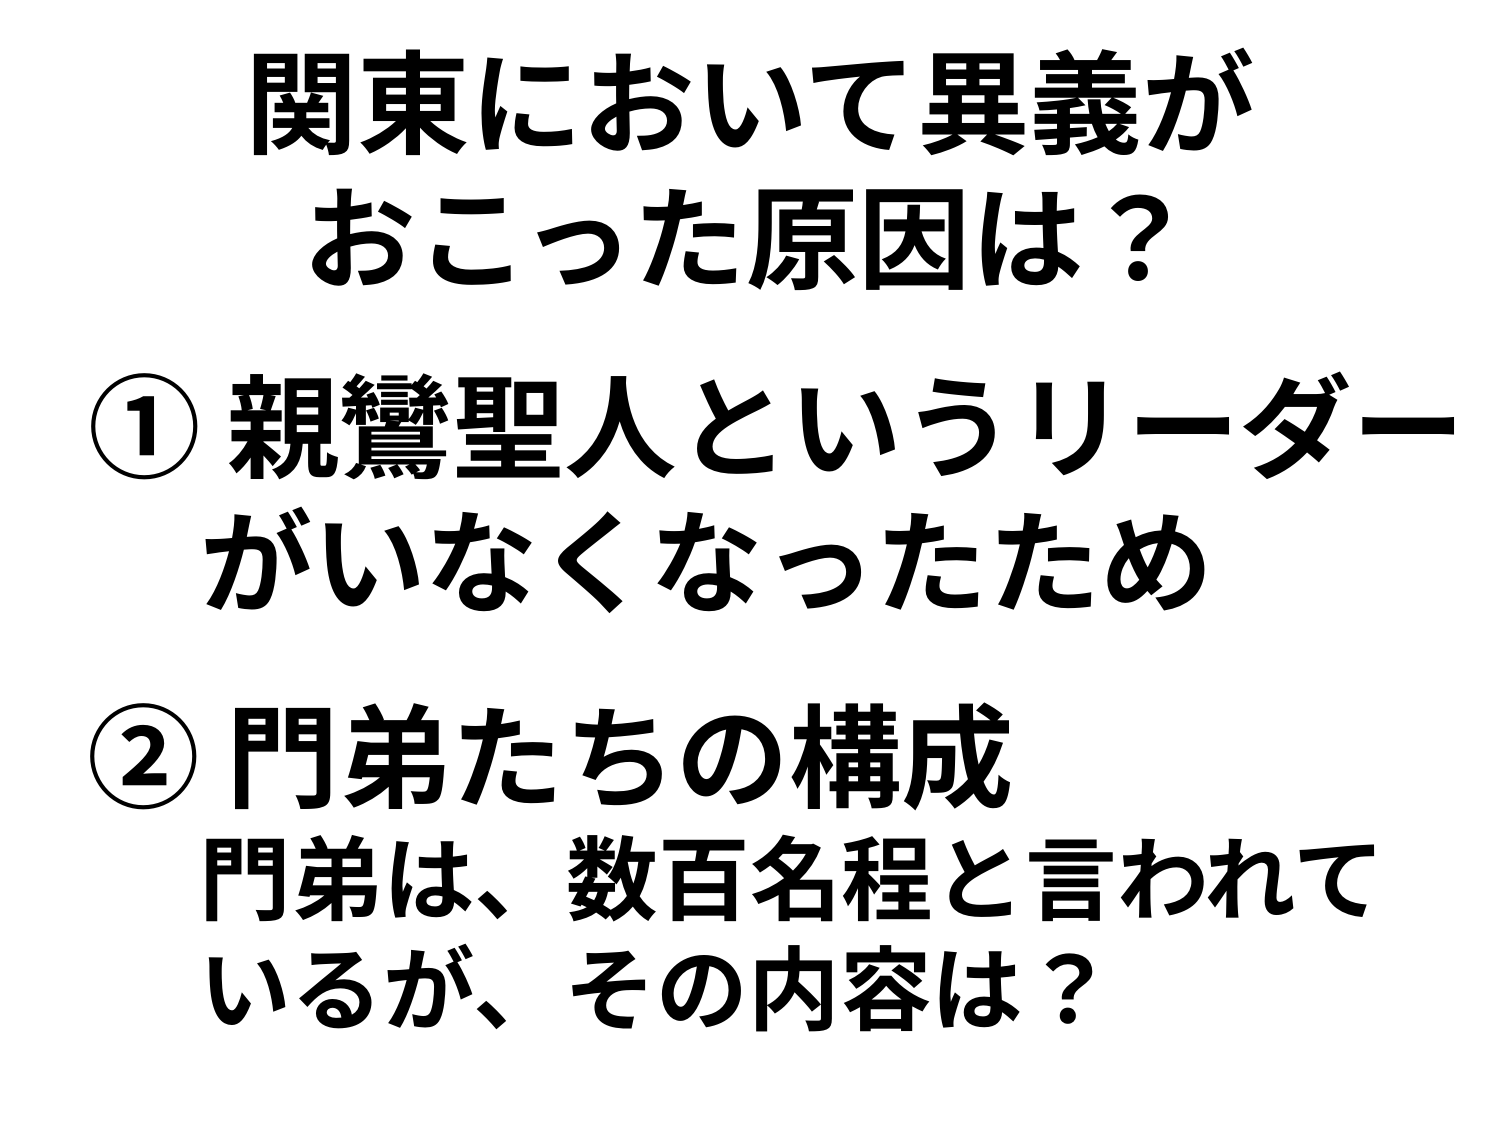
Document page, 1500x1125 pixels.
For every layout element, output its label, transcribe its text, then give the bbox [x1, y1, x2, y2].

title 関東において異義が おこった原因は？ [75, 45, 1425, 291]
text_box ①親鸞聖人というリーダー がいなくなったため [73, 314, 1482, 669]
text_box ②門弟たちの構成 門弟は、数百名程と言われて いるが、その内容は？ [72, 645, 1423, 1083]
